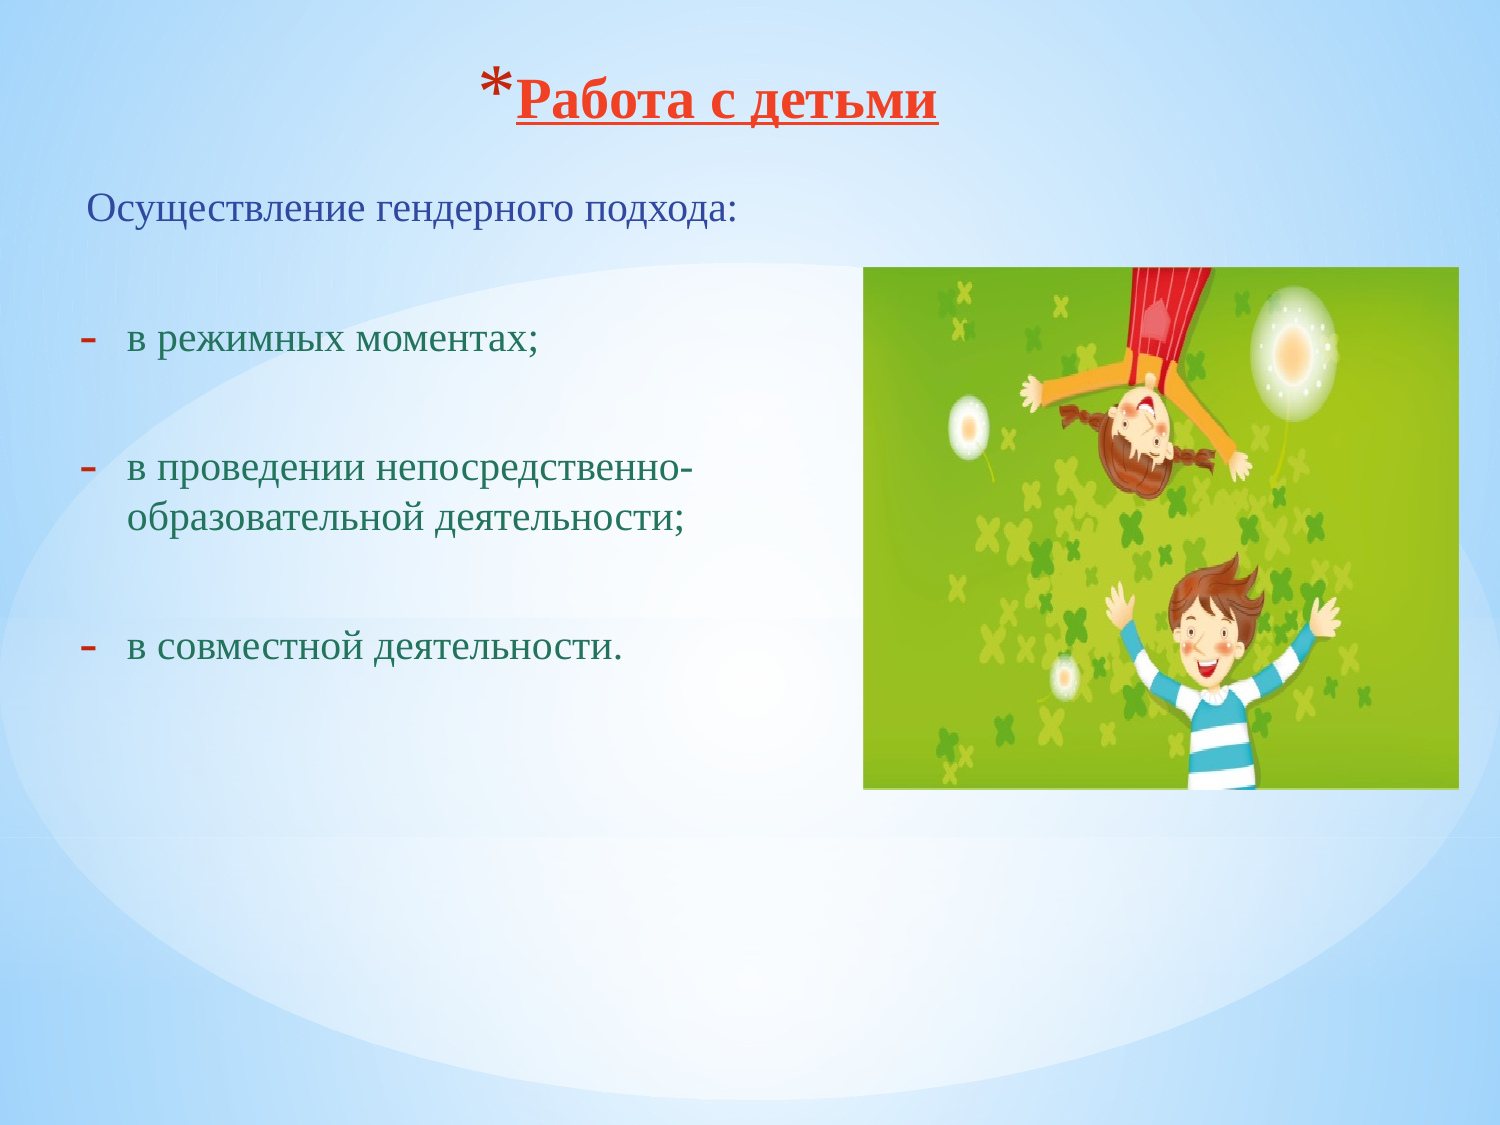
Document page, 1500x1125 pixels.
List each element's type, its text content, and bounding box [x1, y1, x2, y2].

list Осуществление гендерного подхода: в режимных моментах; в проведении непосредственно-образовательной деятельности; в совместной деятельности. [64, 172, 821, 925]
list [863, 266, 1459, 791]
title Работа с детьми [88, 30, 1329, 138]
